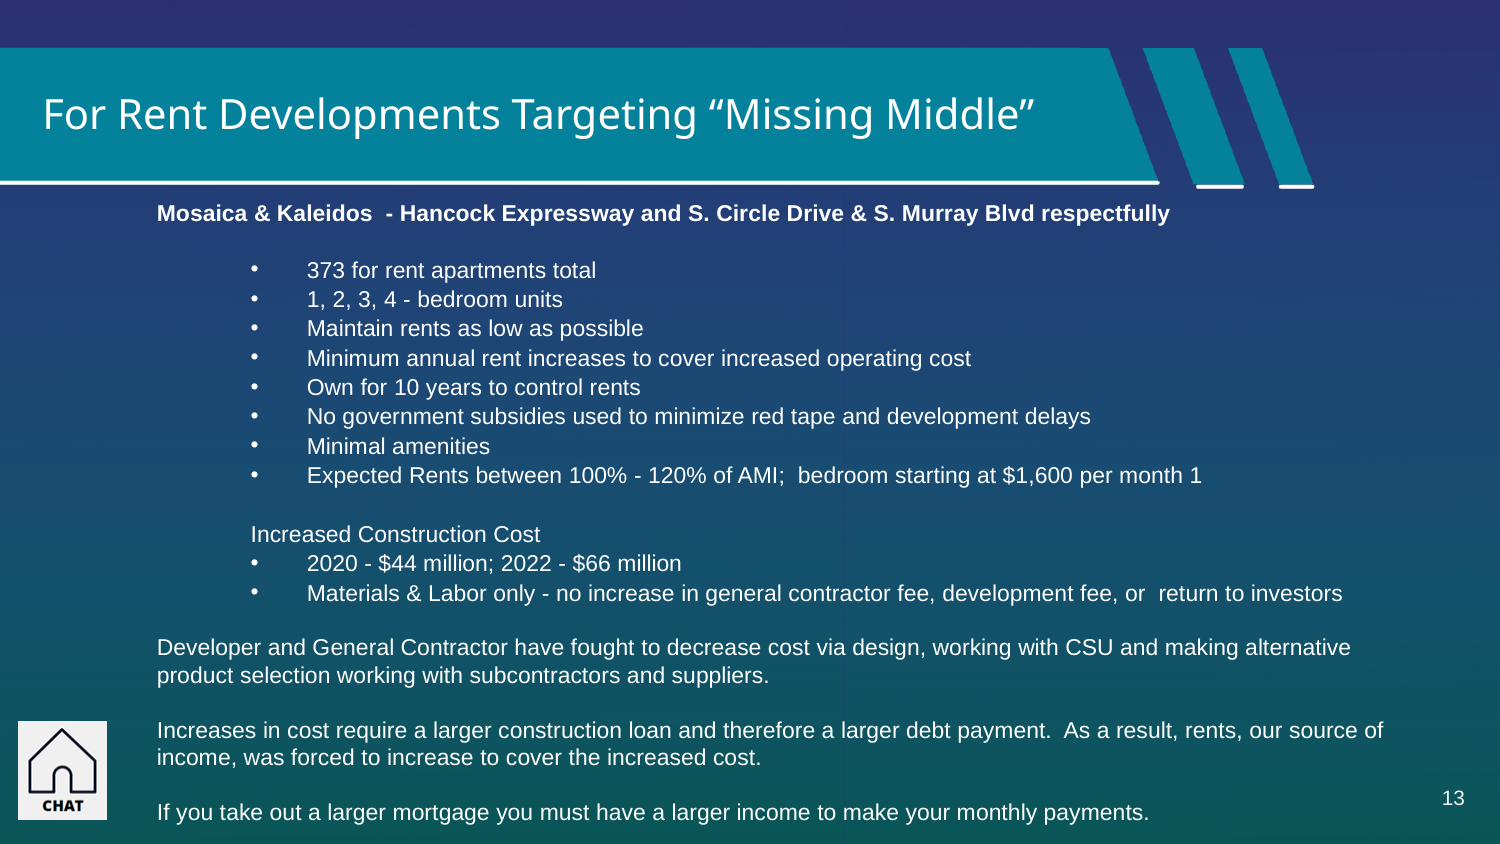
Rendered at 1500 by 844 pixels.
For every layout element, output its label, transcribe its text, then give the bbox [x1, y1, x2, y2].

slide_number 13 [1425, 764, 1480, 830]
title For Rent Developments Targeting “Missing Middle” [27, 72, 1425, 167]
list [18, 176, 1006, 256]
picture [0, 0, 1500, 844]
text_box Mosaica & Kaleidos - Hancock Expressway and S. Circle Drive & S. Murray Blvd respectfully 373 for rent apartments total 1, 2, 3, 4 - bedroom units Maintain rents as low as possible Minimum annual rent increases to cover increased operating cost Own for 10 years to control rents No government subsidies used to minimize red tape and development delays Minimal amenities Expected Rents between 100% - 120% of AMI; bedroom starting at $1,600 per month 1 Increased Construction Cost 2020 - $44 million; 2022 - $66 million Materials & Labor only - no increase in general contractor fee, development fee, or return to investors Developer and General Contractor have fought to decrease cost via design, working with CSU and making alternative product selection working with subcontractors and suppliers. Increases in cost require a larger construction loan and therefore a larger debt payment. As a result, rents, our source of income, was forced to increase to cover the increased cost. If you take out a larger mortgage you must have a larger income to make your monthly payments. [142, 190, 1425, 833]
